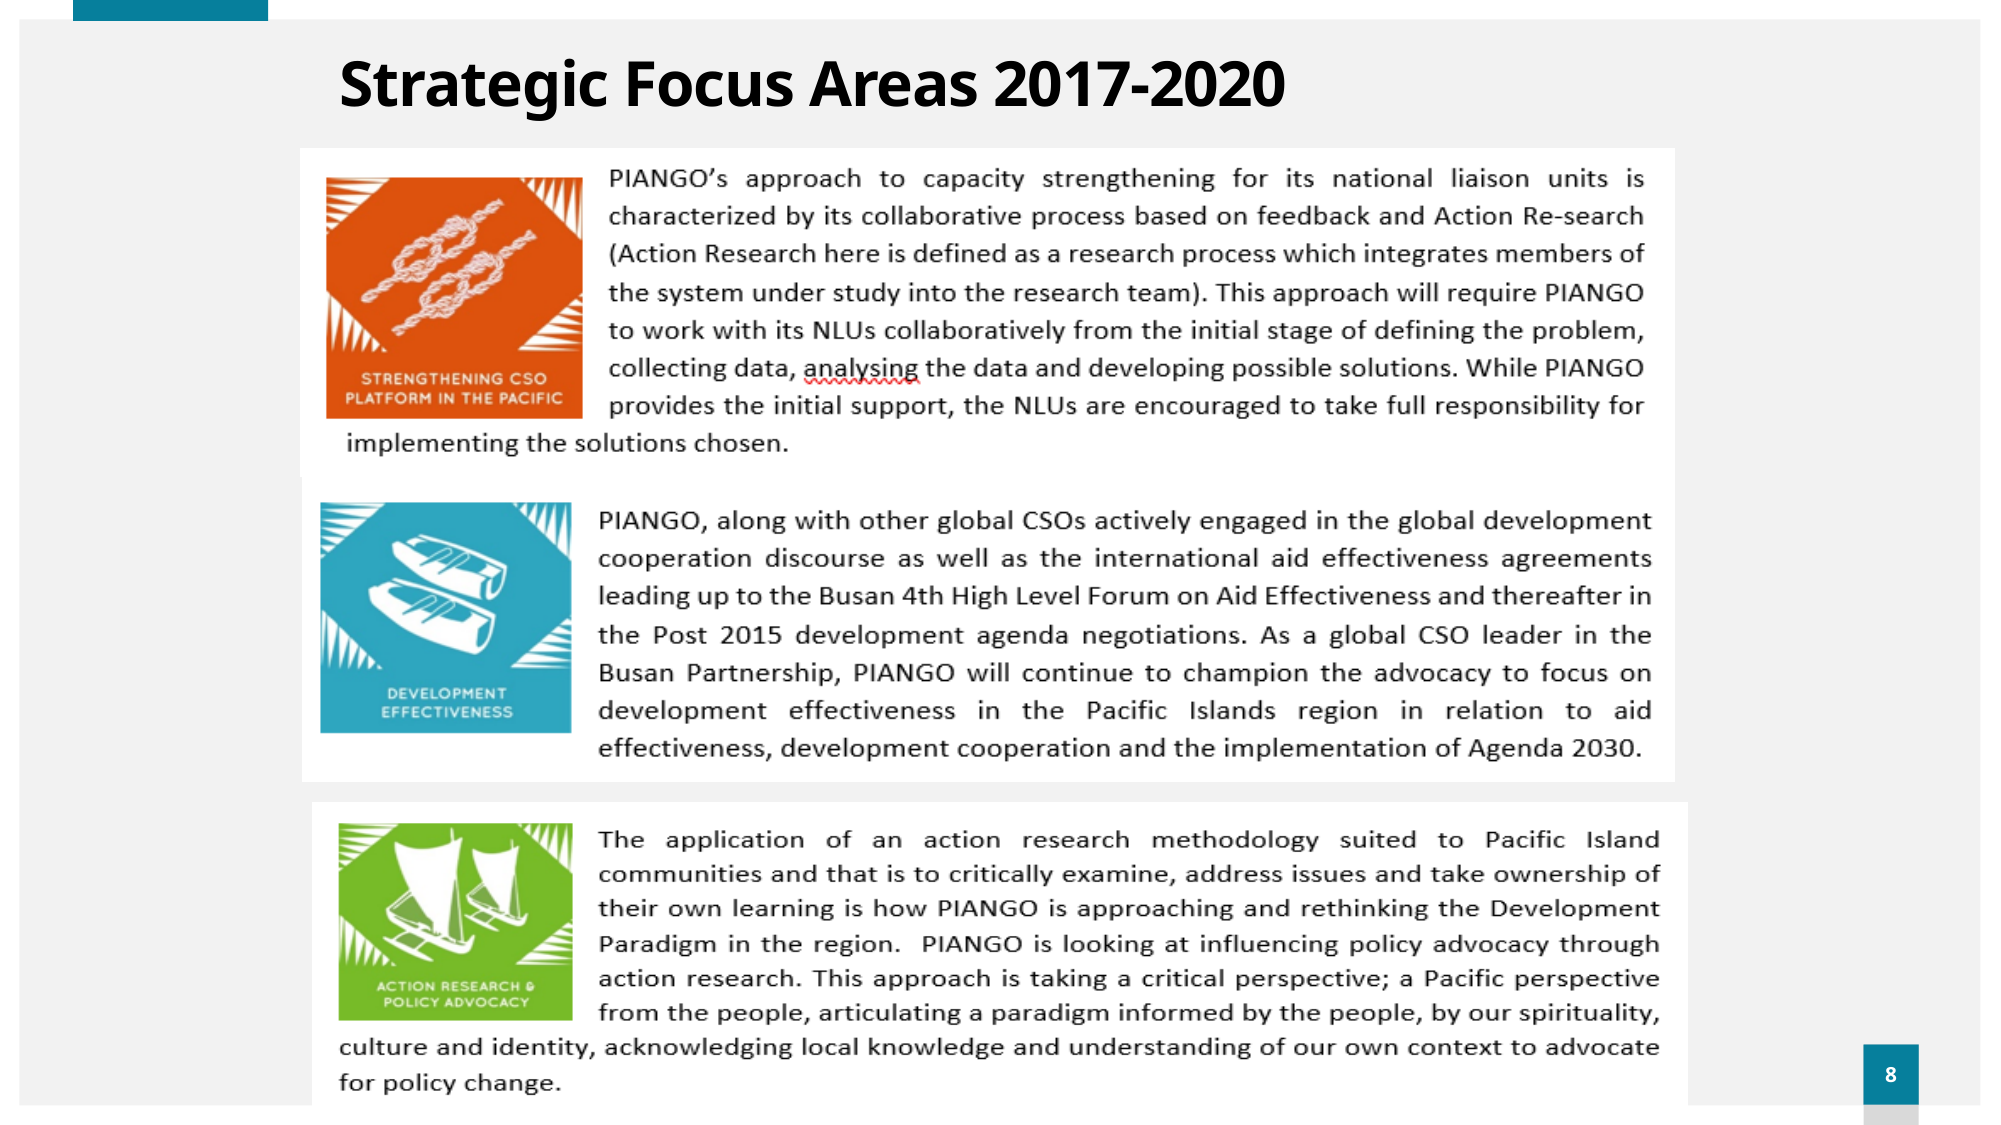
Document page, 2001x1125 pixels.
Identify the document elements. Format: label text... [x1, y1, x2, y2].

picture [302, 476, 1675, 782]
picture [312, 802, 1688, 1108]
title Strategic Focus Areas 2017-2020 [324, 45, 1675, 128]
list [299, 148, 1675, 477]
